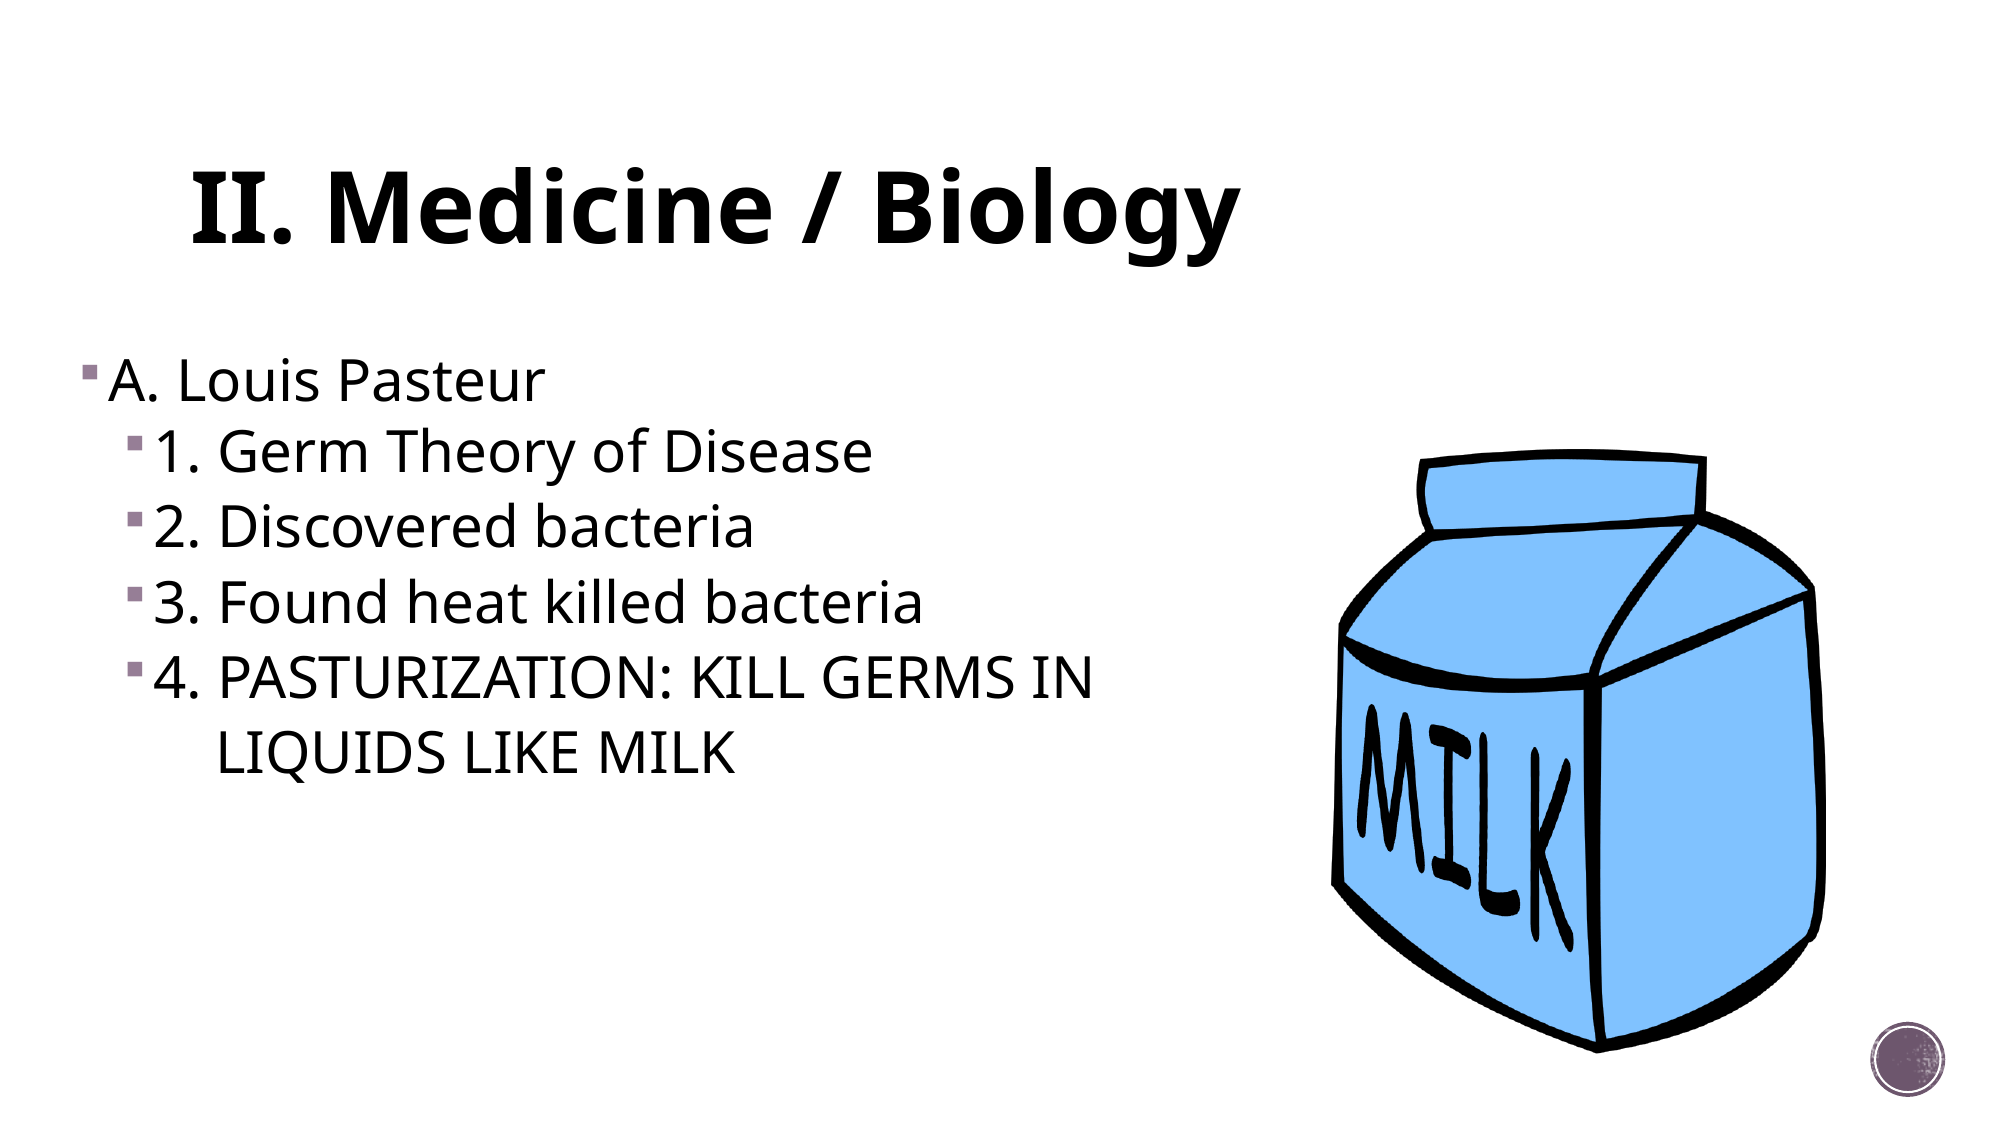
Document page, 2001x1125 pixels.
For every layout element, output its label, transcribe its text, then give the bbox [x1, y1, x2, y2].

title II. Medicine / Biology [175, 79, 1826, 344]
picture [1331, 449, 1826, 1054]
list A. Louis Pasteur 1. Germ Theory of Disease 2. Discovered bacteria 3. Found heat killed bacteria 4. PASTURIZATION: KILL GERMS IN LIQUIDS LIKE MILK [63, 343, 1714, 1008]
